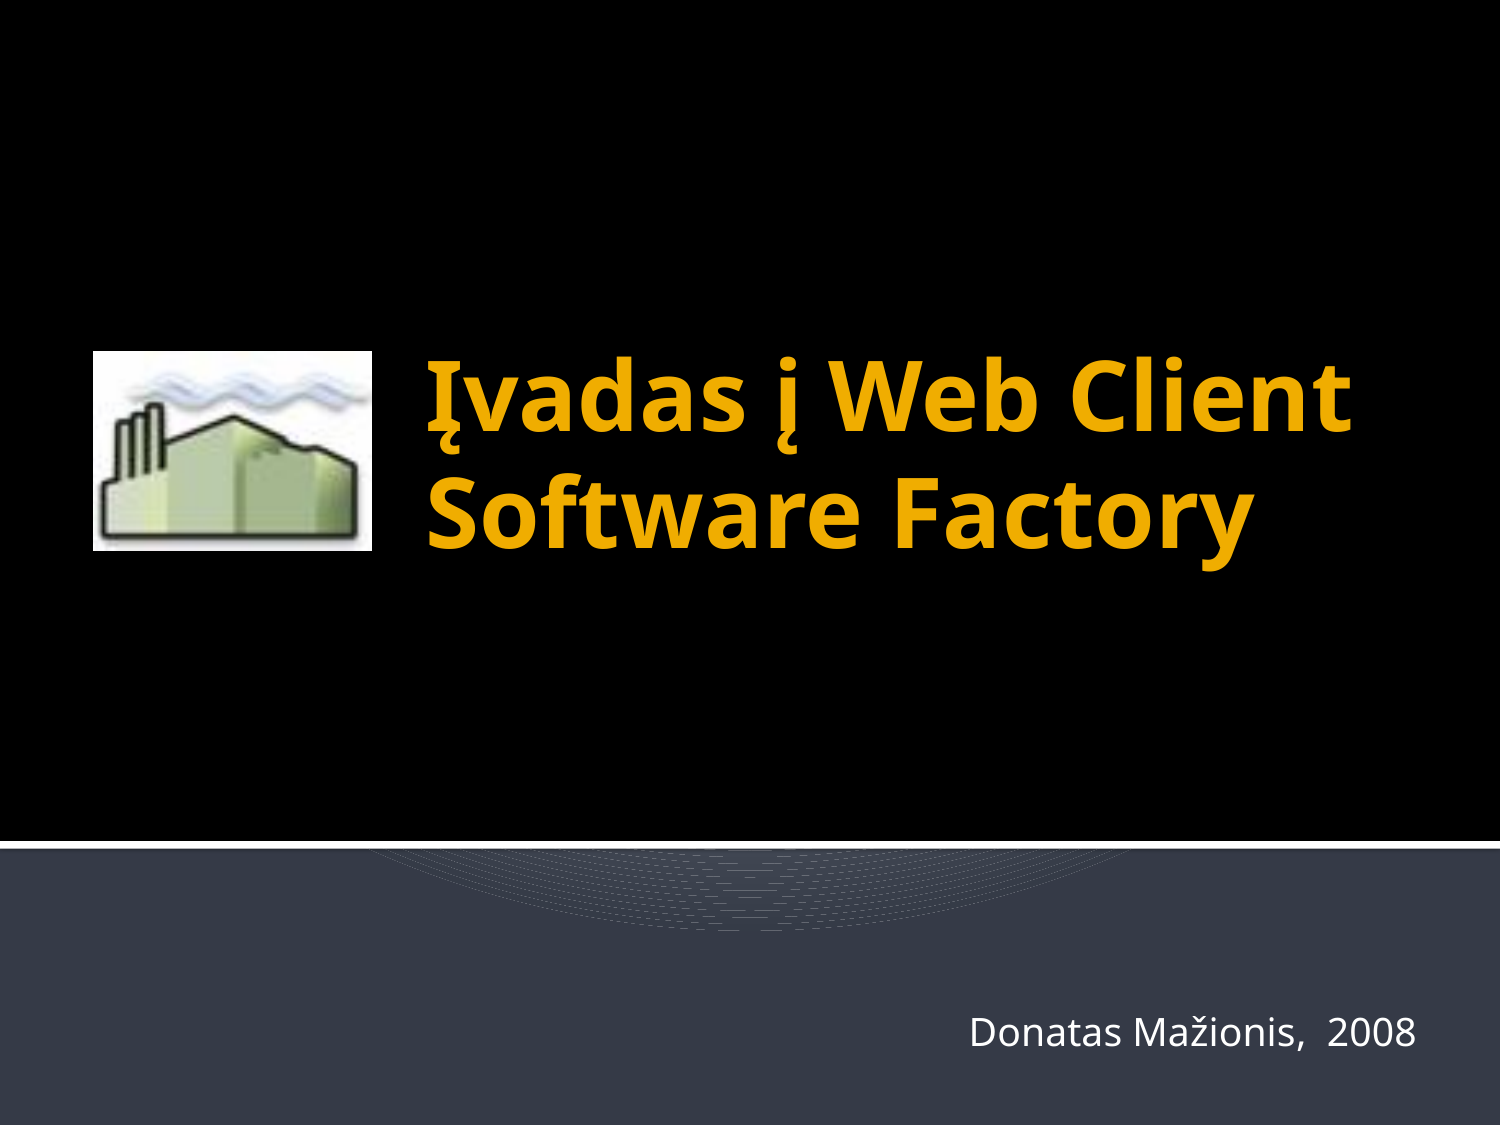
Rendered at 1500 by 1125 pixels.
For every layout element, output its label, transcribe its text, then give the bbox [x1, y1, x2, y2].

picture [93, 351, 372, 551]
subtitle Donatas Mažionis, 2008 [949, 996, 1439, 1055]
title Įvadas į Web Client Software Factory [410, 333, 1418, 575]
